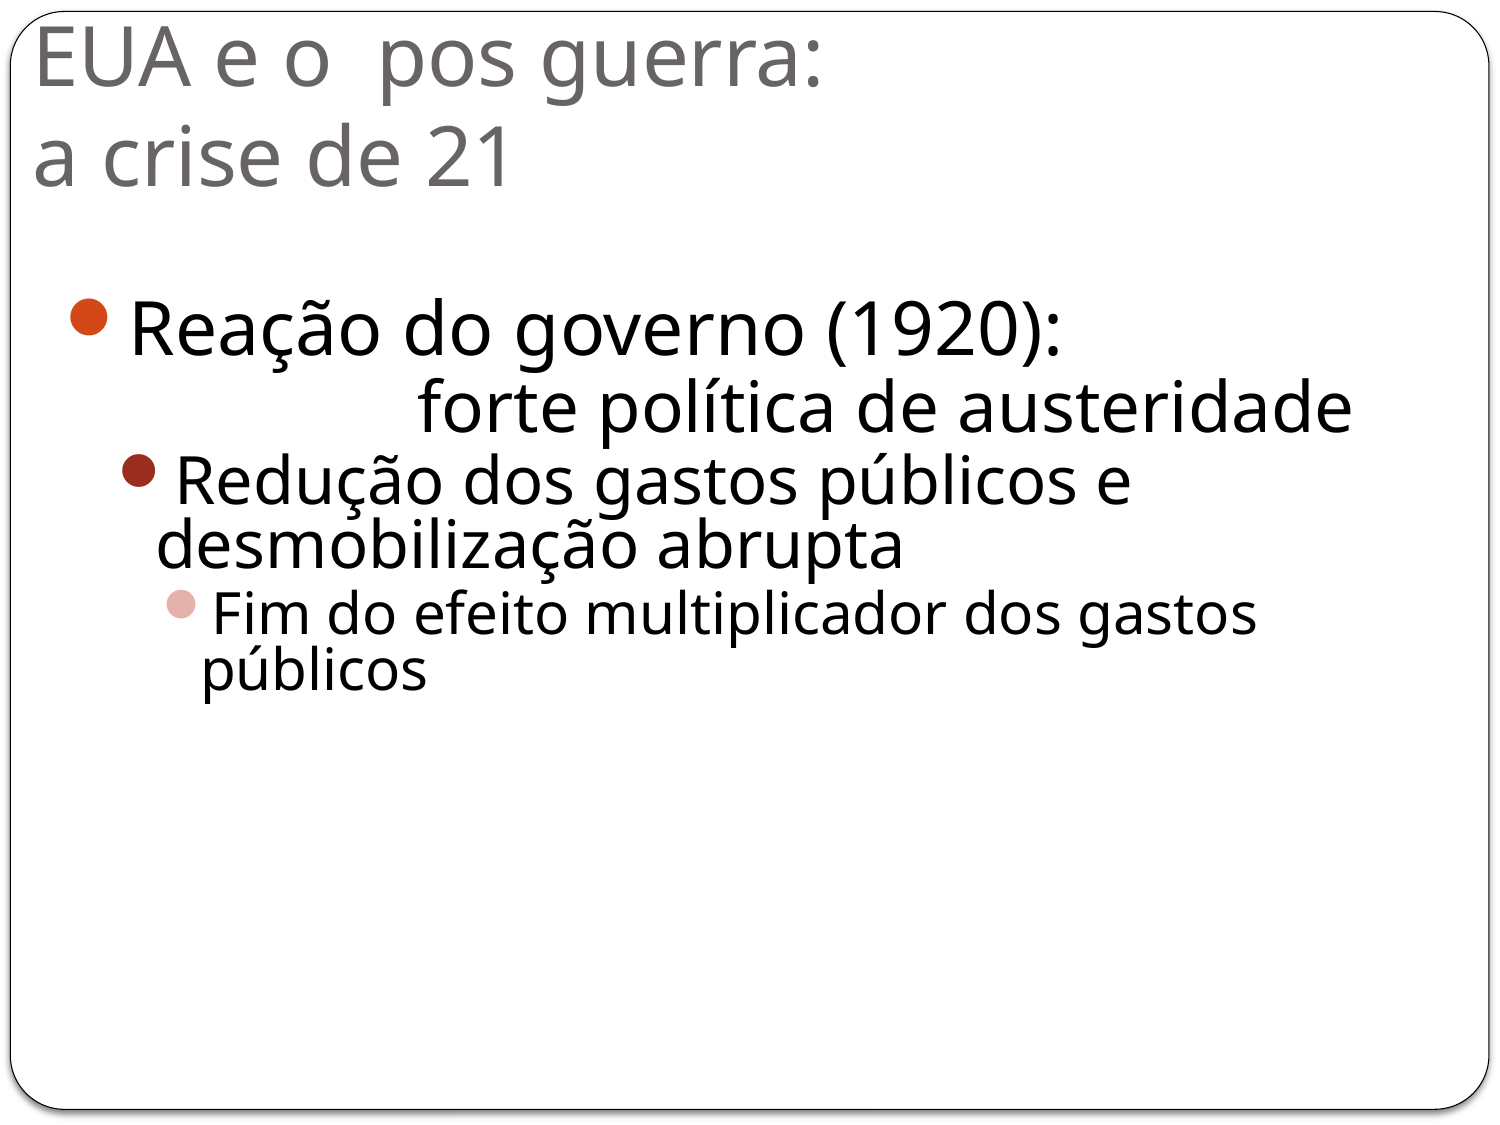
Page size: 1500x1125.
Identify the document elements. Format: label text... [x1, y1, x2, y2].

title EUA e o pos guerra: a crise de 21 [17, 45, 1500, 161]
list Reação do governo (1920): forte política de austeridade Redução dos gastos públicos e desmobilização abrupta Fim do efeito multiplicador dos gastos públicos [50, 290, 1468, 1125]
